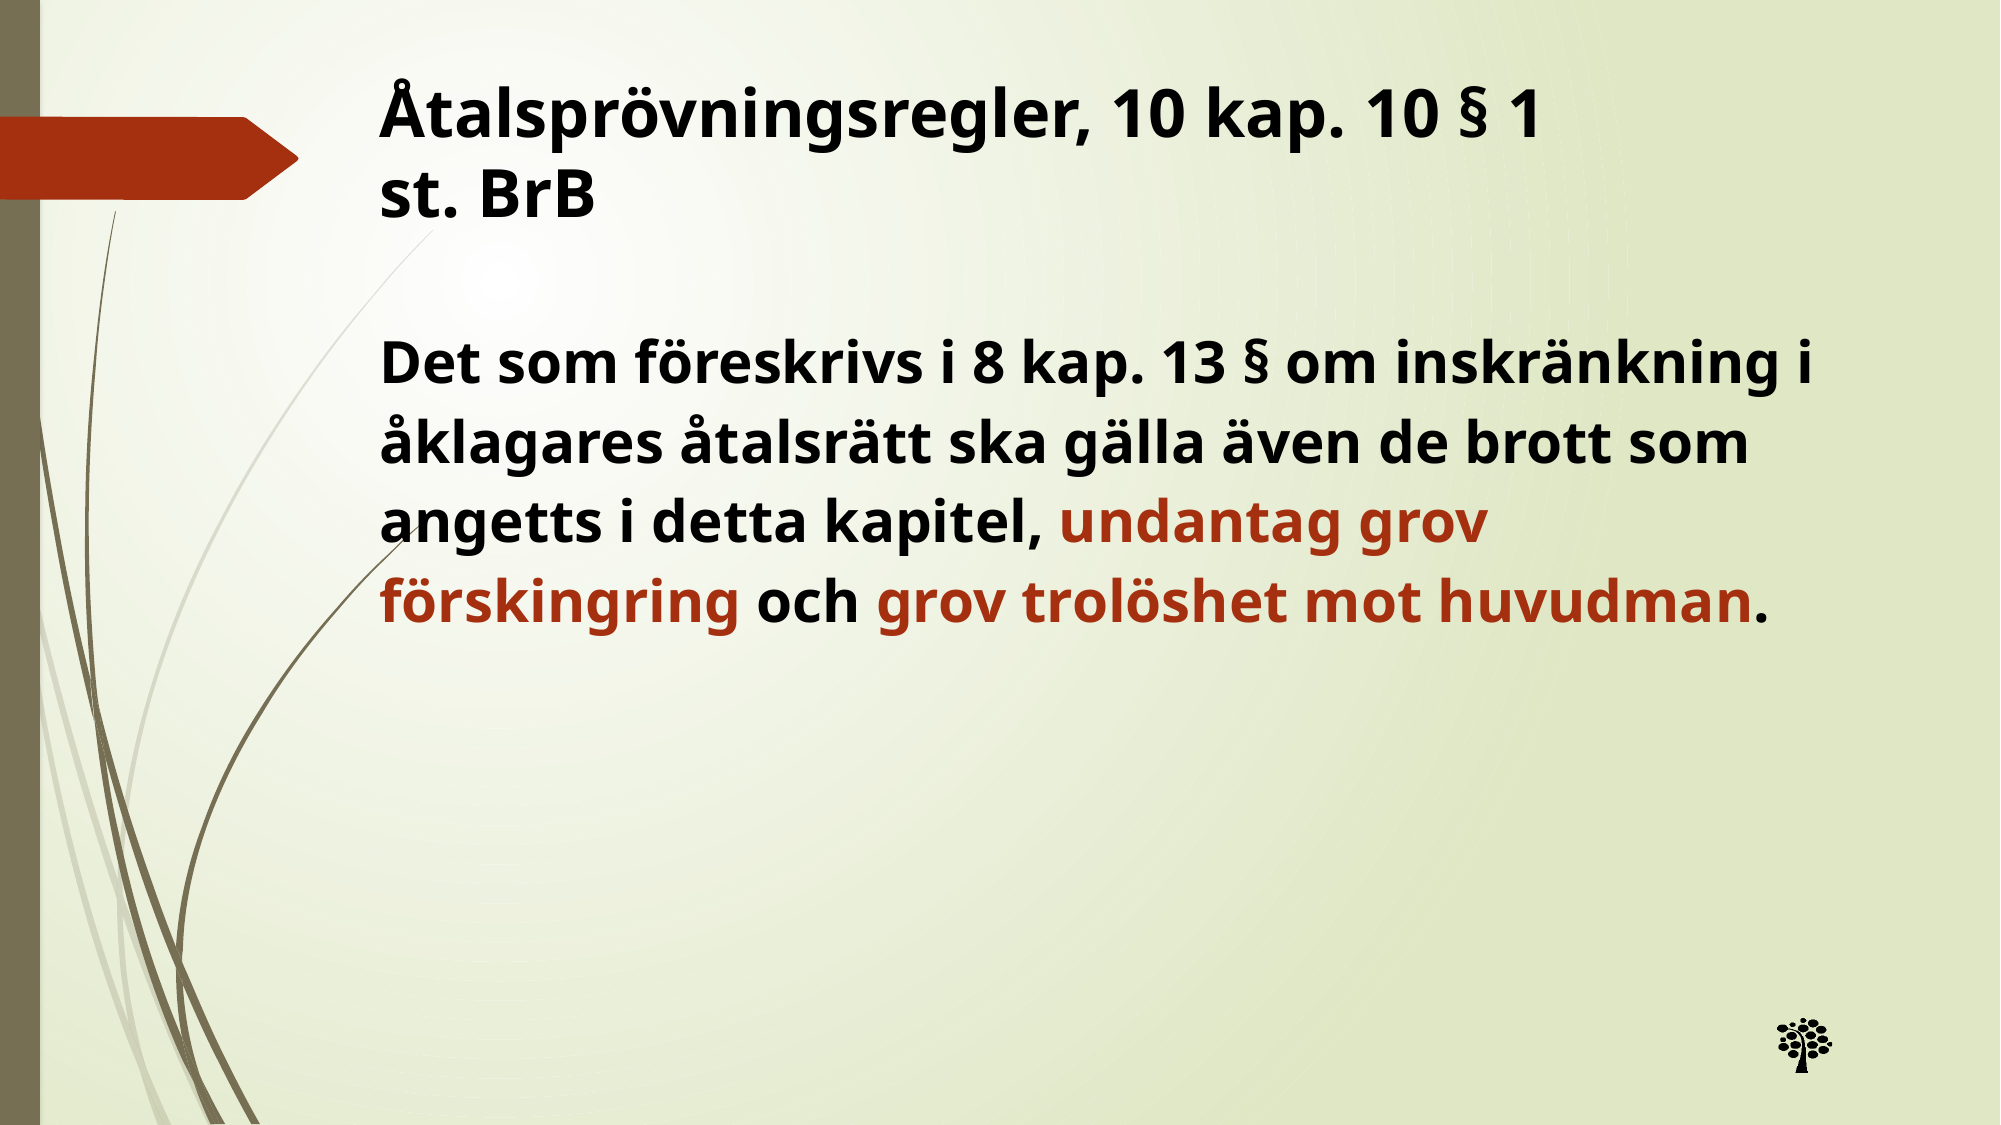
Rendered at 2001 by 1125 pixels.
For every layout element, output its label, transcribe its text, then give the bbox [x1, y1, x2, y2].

title Åtalsprövningsregler, 10 kap. 10 § 1 st. BrB [364, 63, 1650, 250]
list Det som föreskrivs i 8 kap. 13 § om inskränkning i åklagares åtalsrätt ska gälla även de brott som angetts i detta kapitel, undantag grov förskingring och grov trolöshet mot huvudman. [364, 308, 1861, 1111]
